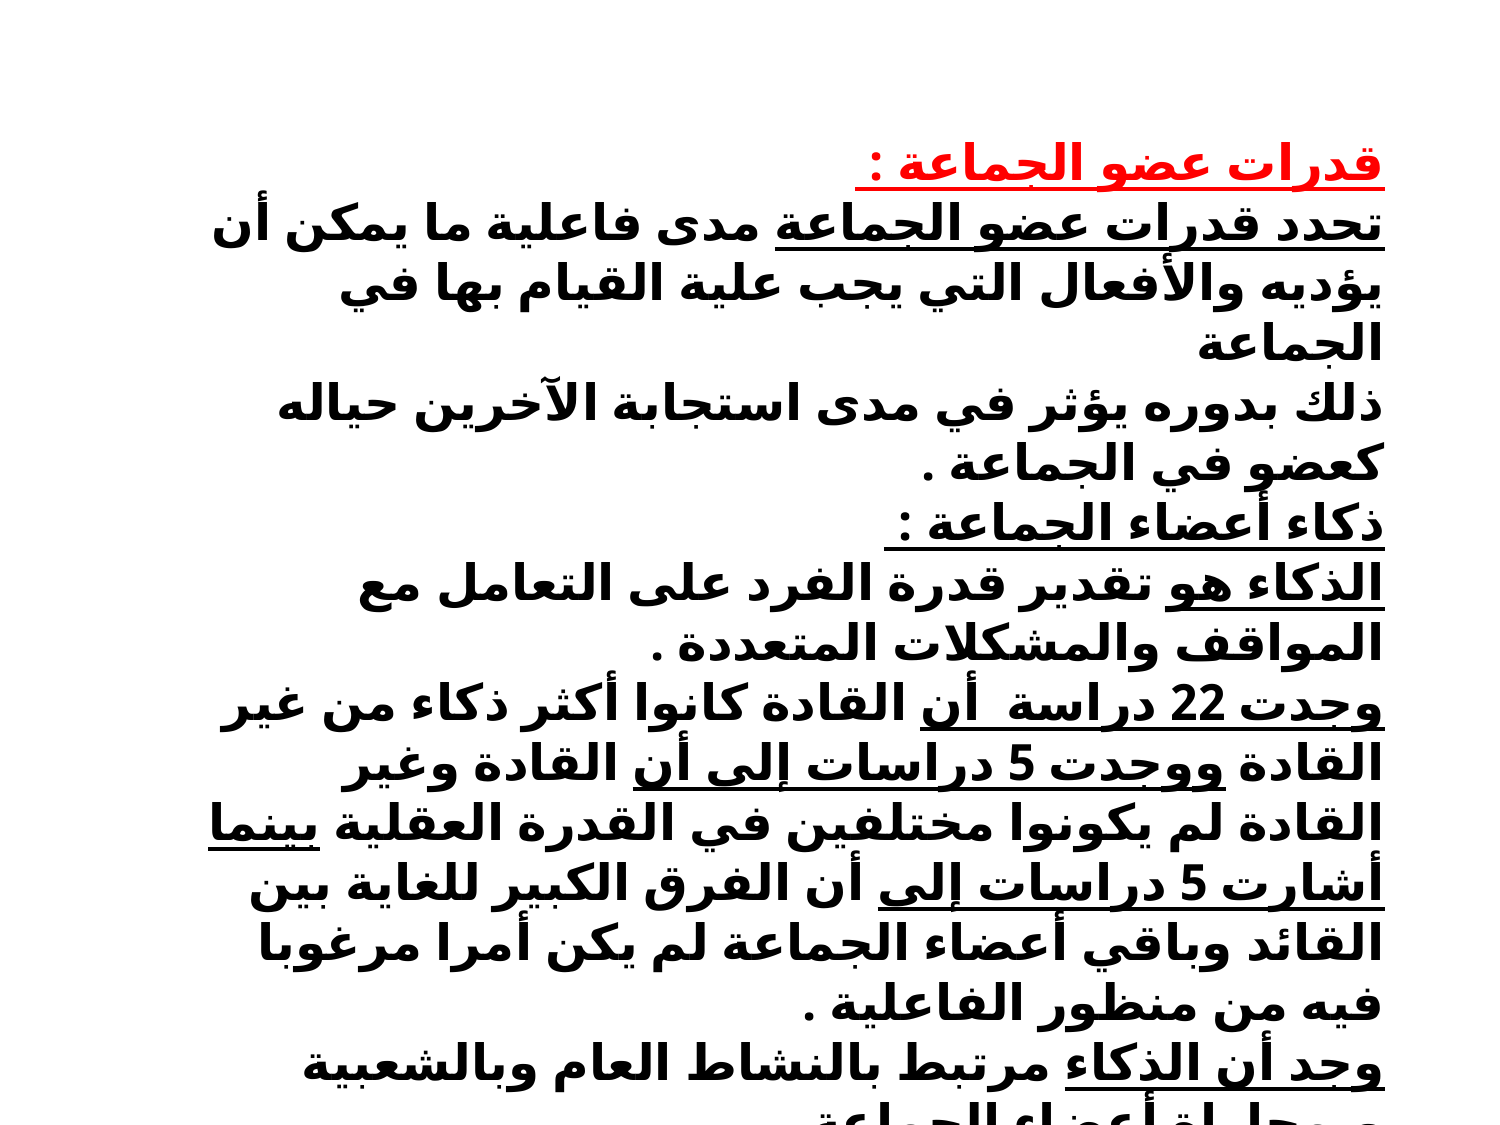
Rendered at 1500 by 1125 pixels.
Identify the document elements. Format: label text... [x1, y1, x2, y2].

text_box قدرات عضو الجماعة : تحدد قدرات عضو الجماعة مدى فاعلية ما يمكن أن يؤديه والأفعال التي يجب علية القيام بها في الجماعة ذلك بدوره يؤثر في مدى استجابة الآخرين حياله كعضو في الجماعة . ذكاء أعضاء الجماعة : الذكاء هو تقدير قدرة الفرد على التعامل مع المواقف والمشكلات المتعددة . وجدت 22 دراسة أن القادة كانوا أكثر ذكاء من غير القادة ووجدت 5 دراسات إلى أن القادة وغير القادة لم يكونوا مختلفين في القدرة العقلية بينما أشارت 5 دراسات إلى أن الفرق الكبير للغاية بين القائد وباقي أعضاء الجماعة لم يكن أمرا مرغوبا فيه من منظور الفاعلية . وجد أن الذكاء مرتبط بالنشاط العام وبالشعبية وبمجاراة أعضاء الجماعة . دراسة أورد باس وزملاءة ارتباطا إيجابيا منخفضا بين المشاركة العامة في مناقشات الجماعات المناقشة بلا قائد ودرجات المجلس الأمريكي للتربية . وجدت دراسة أخرى ارتباطا إيجابيا بين الذكاء والشعبية. [171, 123, 1400, 1125]
